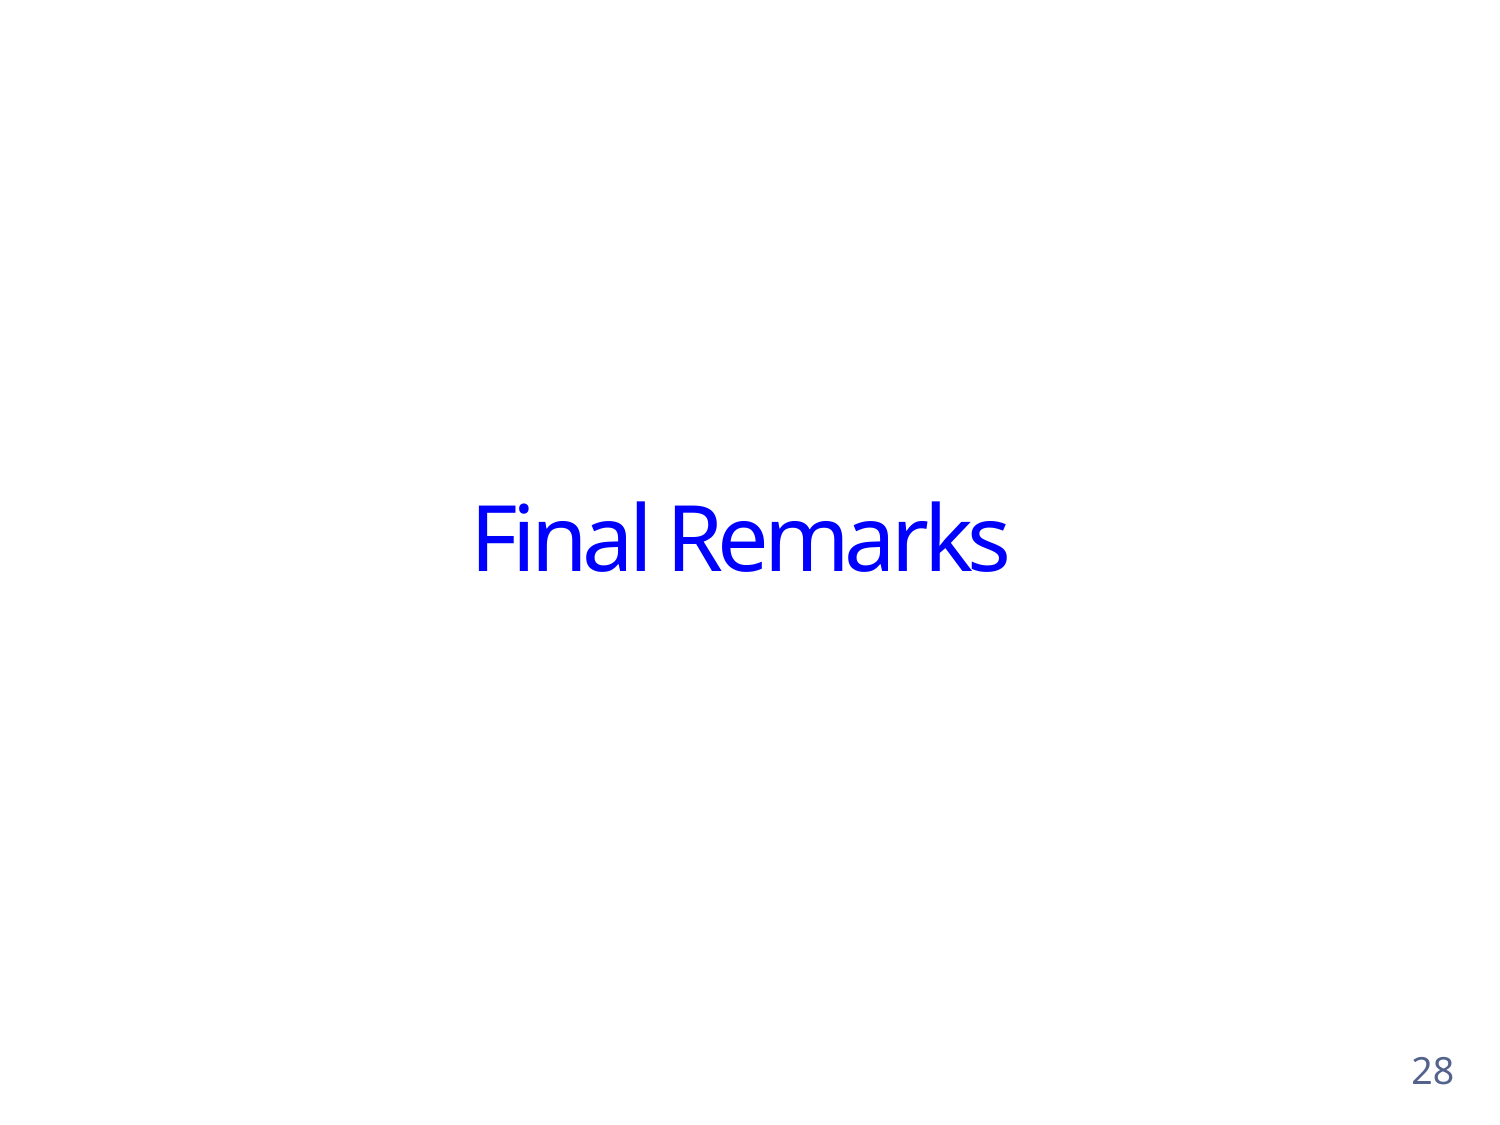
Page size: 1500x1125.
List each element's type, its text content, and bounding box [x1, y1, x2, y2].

title Final Remarks [151, 479, 1332, 619]
slide_number 28 [1118, 1042, 1469, 1103]
